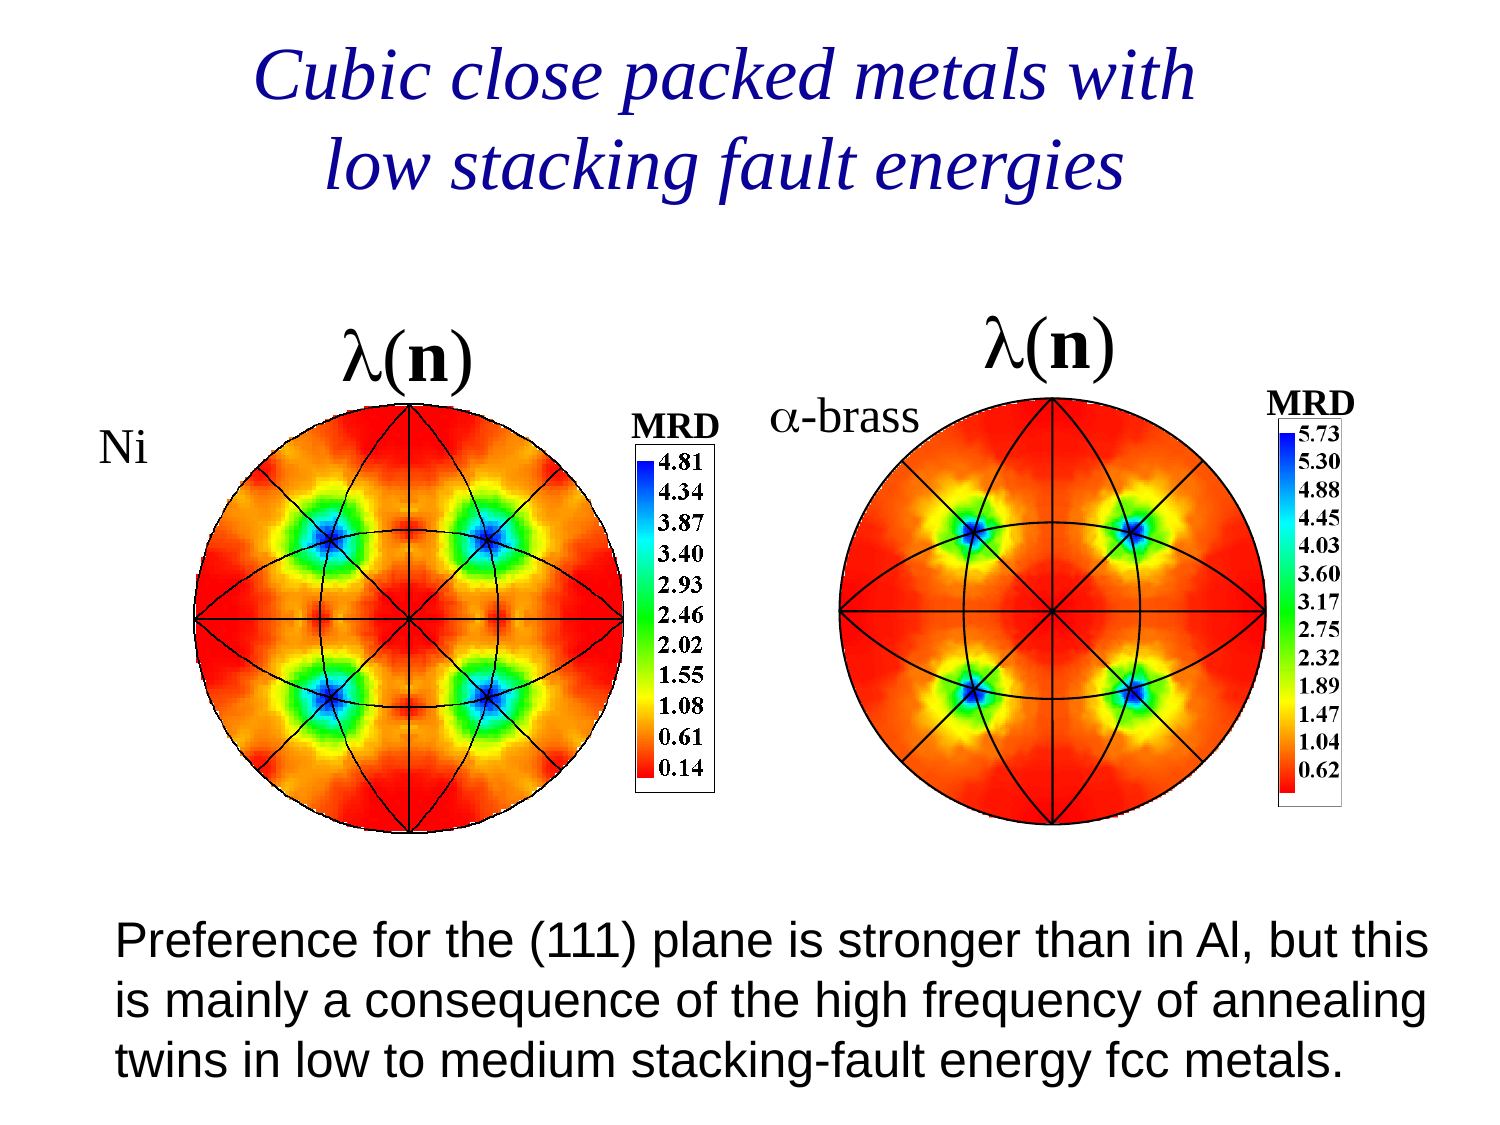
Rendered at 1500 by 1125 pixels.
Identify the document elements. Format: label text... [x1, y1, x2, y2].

text_box Preference for the (111) plane is stronger than in Al, but this is mainly a consequence of the high frequency of annealing twins in low to medium stacking-fault energy fcc metals. [99, 899, 1450, 1095]
text_box l(n) [326, 298, 490, 392]
text_box l(n) [968, 286, 1131, 390]
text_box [828, 391, 1342, 825]
picture [145, 393, 746, 844]
text_box Ni [83, 406, 140, 481]
text_box a-brass [754, 374, 936, 450]
text_box Cubic close packed metals with low stacking fault energies [212, 17, 1238, 212]
text_box MRD [1251, 371, 1371, 431]
